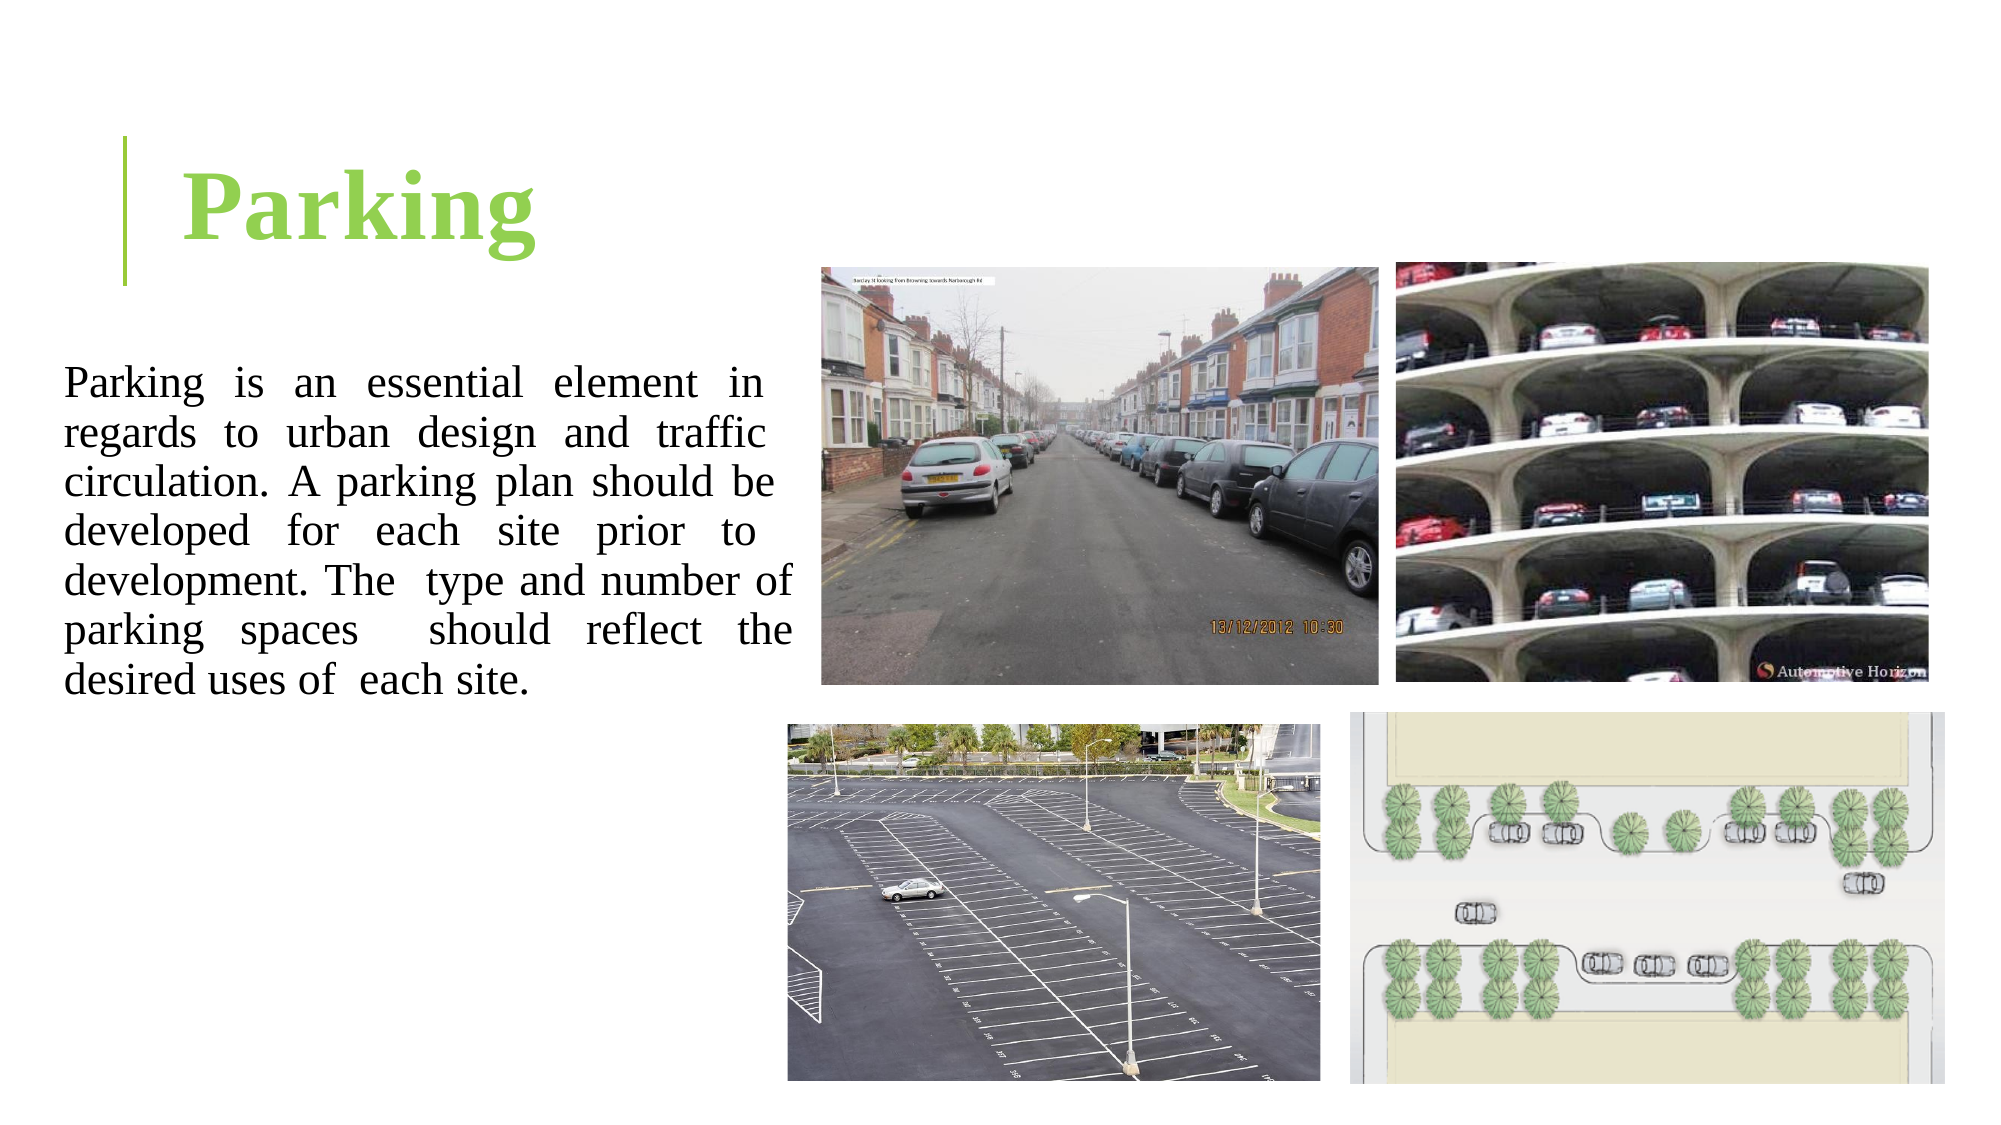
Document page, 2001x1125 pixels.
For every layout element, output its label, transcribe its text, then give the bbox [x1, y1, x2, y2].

title Parking [180, 137, 763, 328]
text_box [821, 267, 1379, 685]
text_box [787, 724, 1321, 1081]
text_box [1395, 262, 1929, 682]
text_box [1350, 712, 1945, 1084]
text_box Parking is an essential element in regards to urban design and traffic circulation. A parking plan should be developed for each site prior to development. The type and number of parking spaces should reflect the desired uses of each site. [61, 350, 794, 704]
